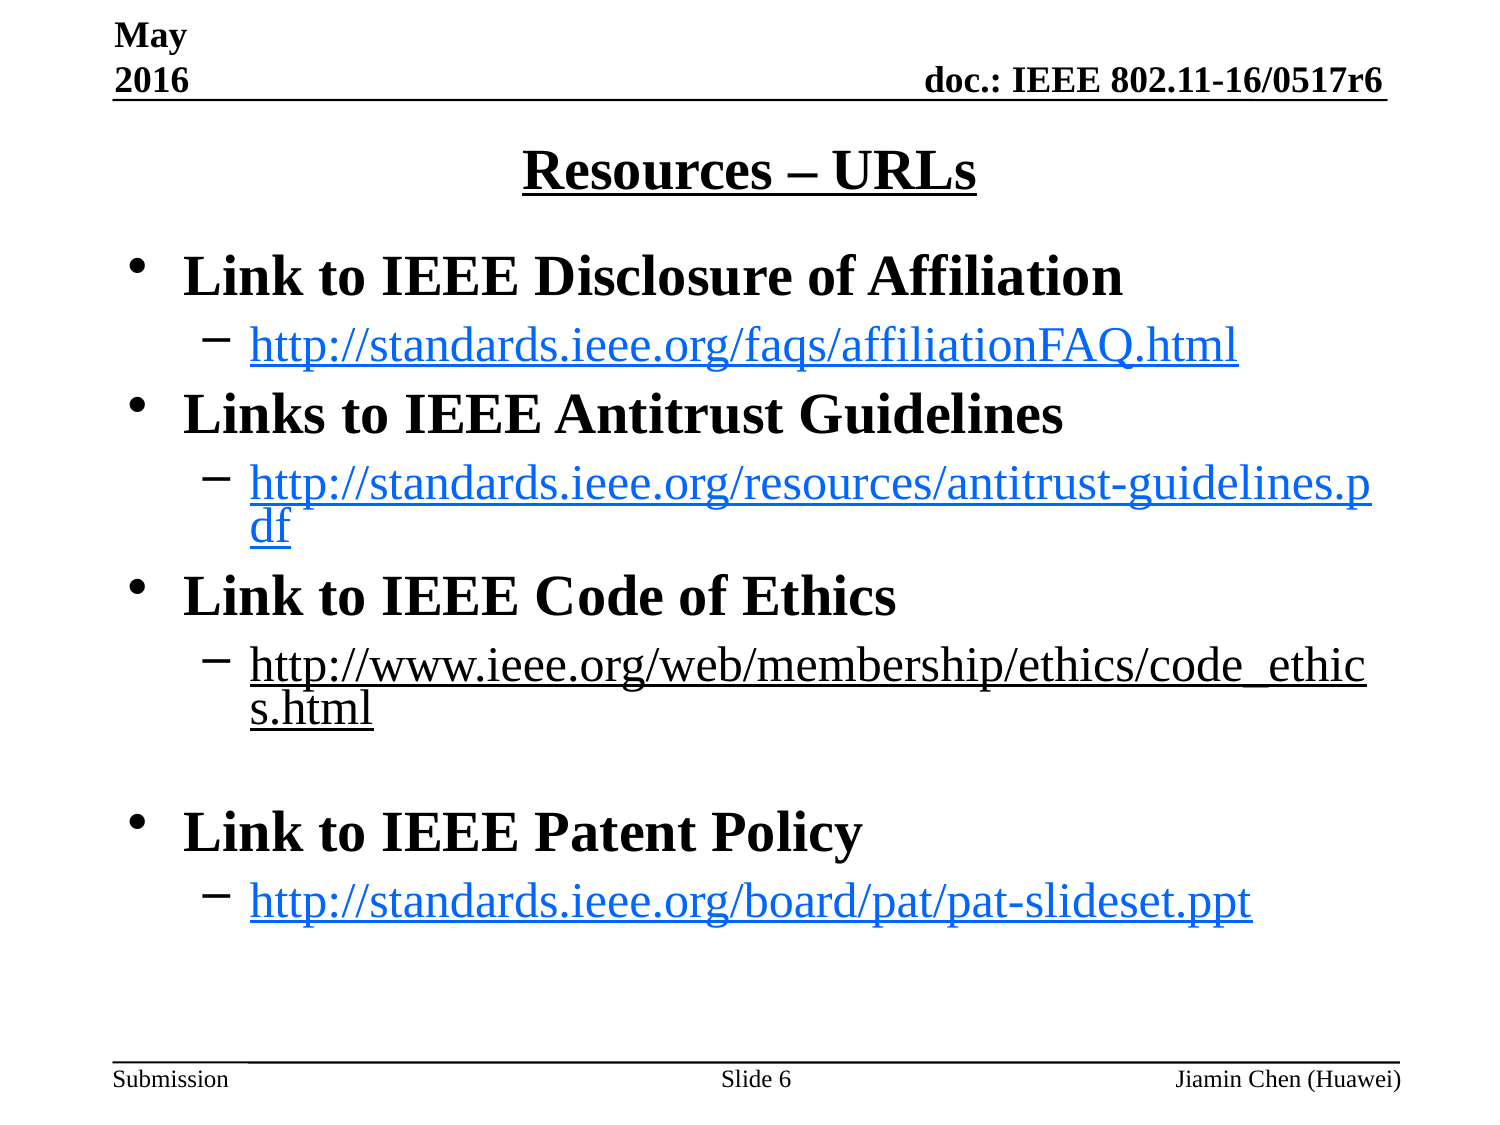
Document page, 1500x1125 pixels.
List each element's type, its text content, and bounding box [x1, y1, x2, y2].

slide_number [114, 54, 270, 90]
slide_number Slide 6 [712, 1061, 800, 1093]
title Resources – URLs [112, 90, 1388, 237]
list Link to IEEE Disclosure of Affiliation http://standards.ieee.org/faqs/affiliationFAQ.html Links to IEEE Antitrust Guidelines http://standards.ieee.org/resources/antitrust-guidelines.pdf Link to IEEE Code of Ethics http://www.ieee.org/web/membership/ethics/code_ethics.html Link to IEEE Patent Policy http://standards.ieee.org/board/pat/pat-slideset.ppt [112, 237, 1388, 840]
footer Jiamin Chen (Huawei) [1006, 1061, 1402, 1093]
